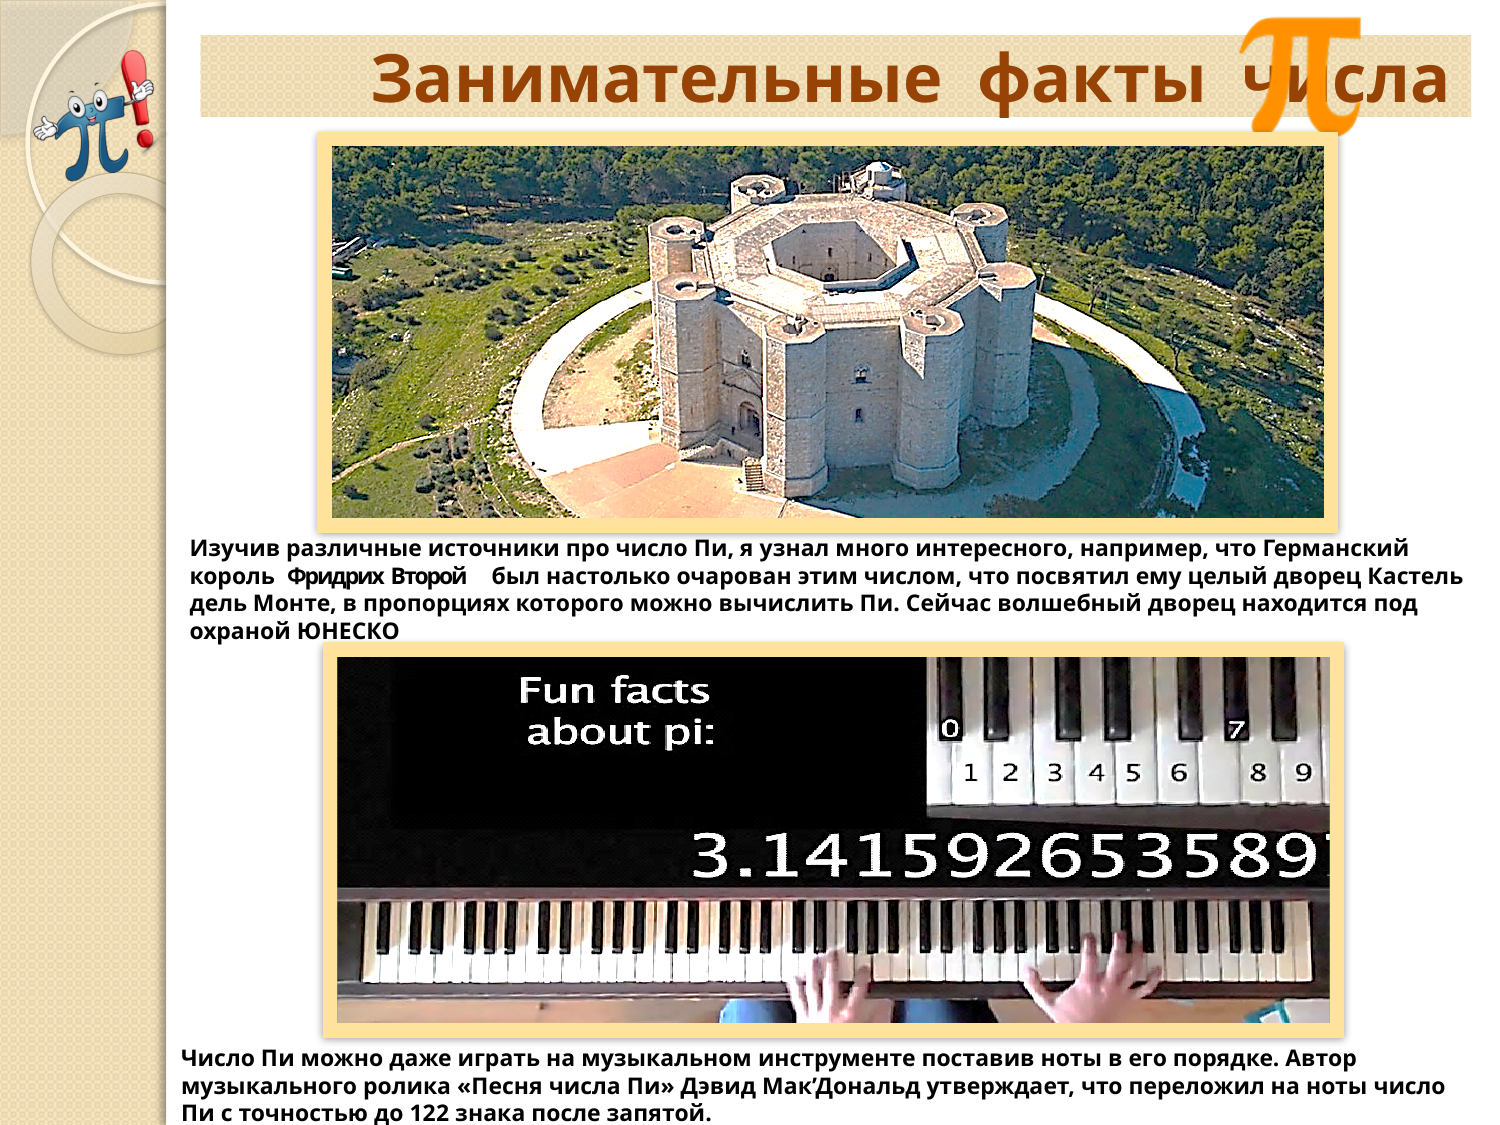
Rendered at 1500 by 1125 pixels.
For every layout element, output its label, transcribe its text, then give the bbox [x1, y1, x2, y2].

title Занимательные факты числа [1372, 35, 1472, 117]
text_box Число Пи можно даже играть на музыкальном инструменте поставив ноты в его порядке. Автор музыкального ролика «Песня числа Пи» Дэвид Мак’Дональд утверждает, что переложил на ноты число Пи с точностью до 122 знака после запятой. [166, 1036, 1490, 1125]
picture [20, 45, 174, 188]
text_box Изучив различные источники про число Пи, я узнал много интересного, например, что Германский король Фридрих Второй был настолько очарован этим числом, что посвятил ему целый дворец Кастель дель Монте, в пропорциях которого можно вычислить Пи. Сейчас волшебный дворец находится под охраной ЮНЕСКО [174, 526, 1492, 652]
picture [336, 656, 1330, 1024]
picture [1233, 10, 1365, 142]
title Занимательные факты числа [200, 35, 1227, 117]
picture [331, 145, 1325, 519]
